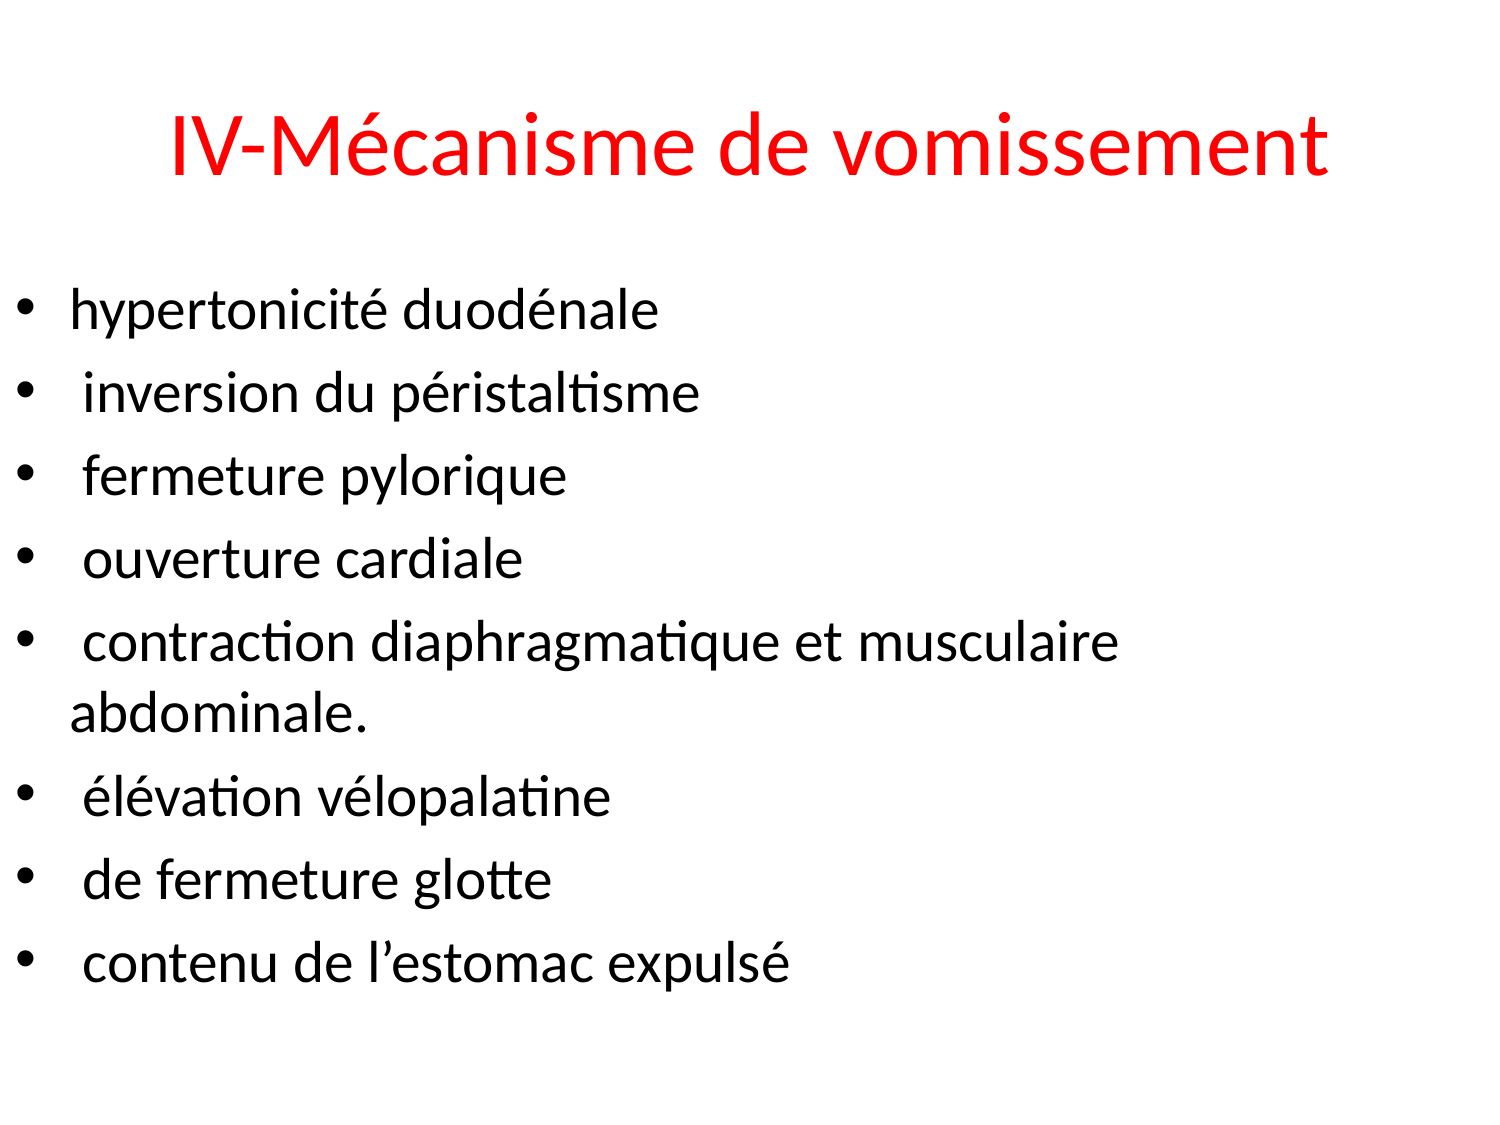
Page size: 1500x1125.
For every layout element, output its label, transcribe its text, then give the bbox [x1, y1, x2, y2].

title IV-Mécanisme de vomissement [75, 45, 1425, 233]
list hypertonicité duodénale inversion du péristaltisme fermeture pylorique ouverture cardiale contraction diaphragmatique et musculaire abdominale. élévation vélopalatine de fermeture glotte contenu de l’estomac expulsé [0, 262, 1425, 1005]
